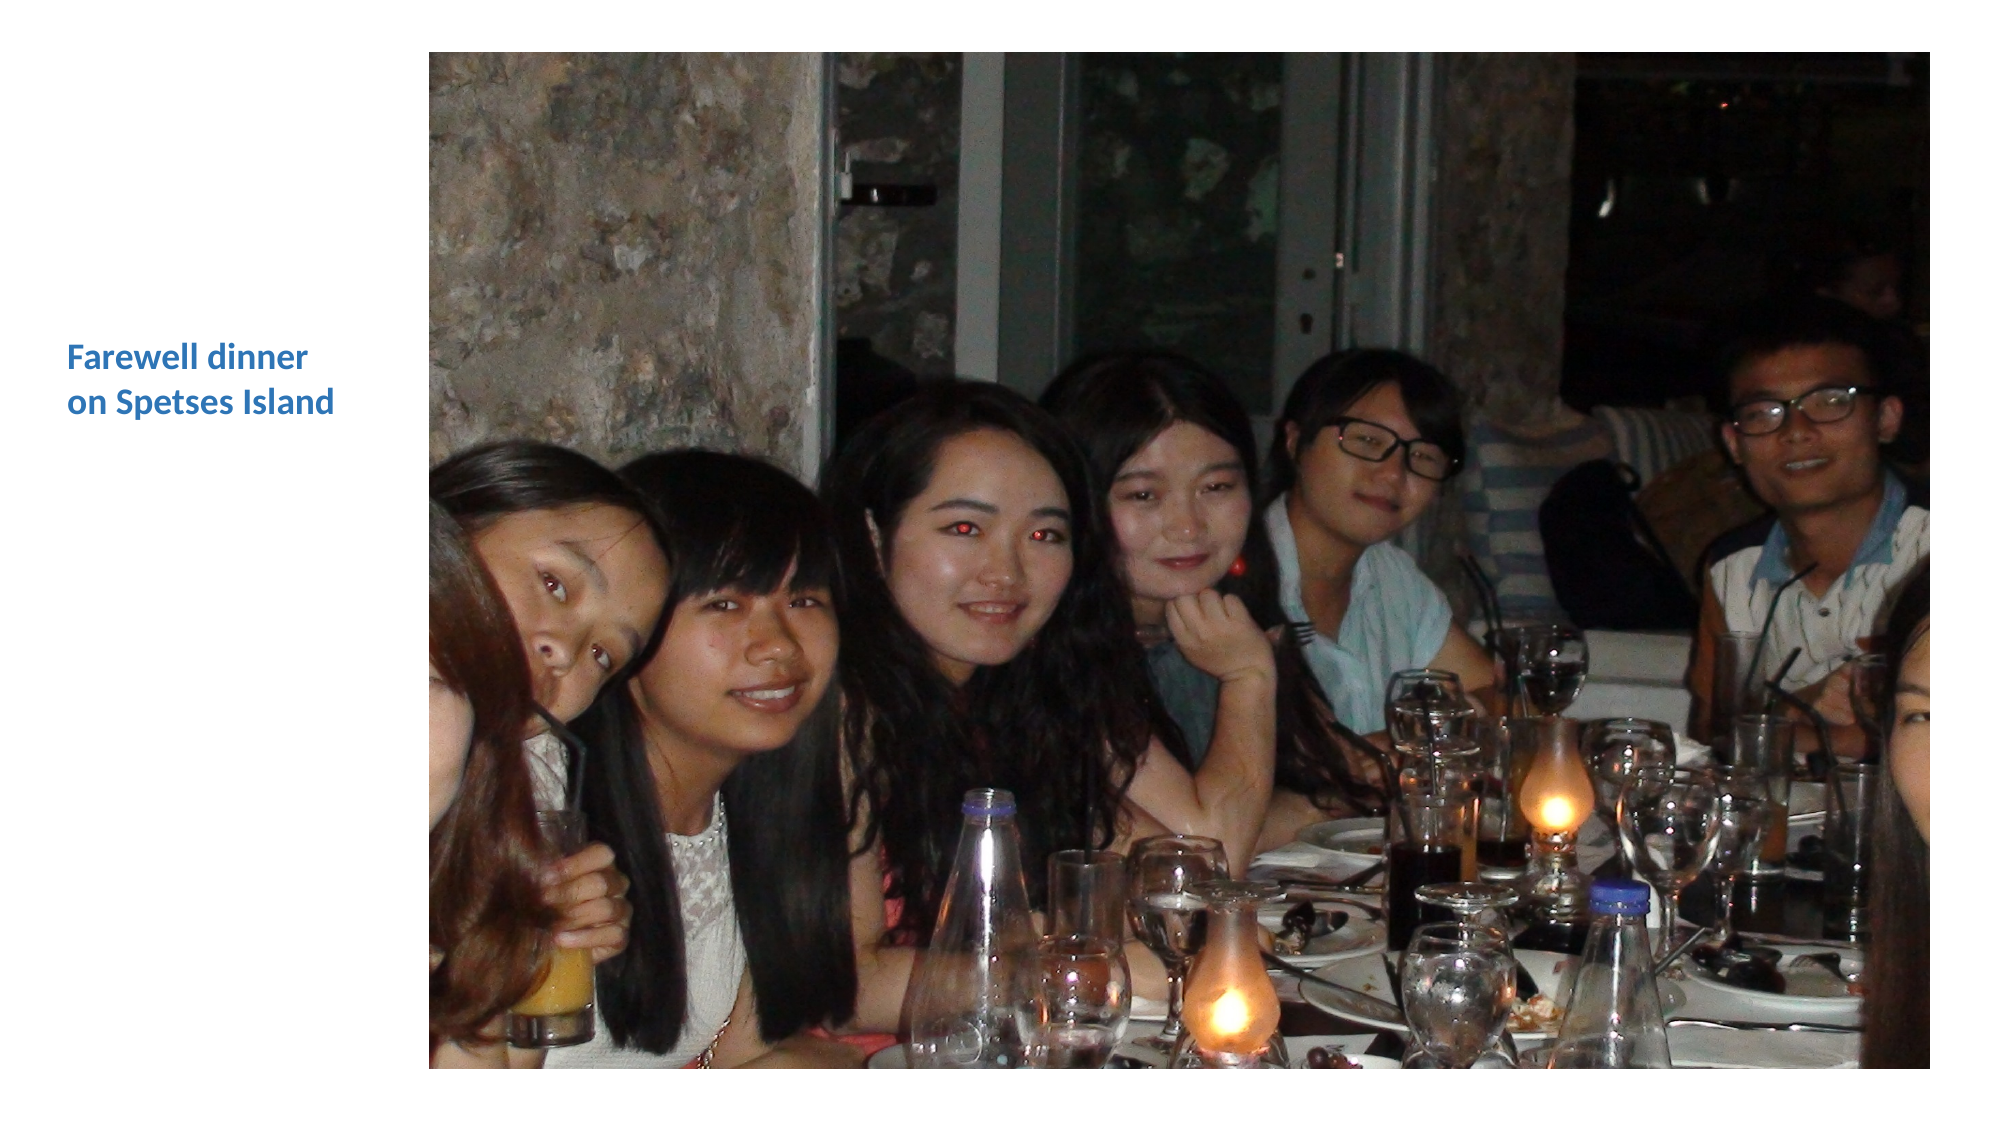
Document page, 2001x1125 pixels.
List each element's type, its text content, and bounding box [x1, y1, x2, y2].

picture [429, 52, 1930, 1069]
text_box Farewell dinner on Spetses Island [52, 325, 362, 430]
